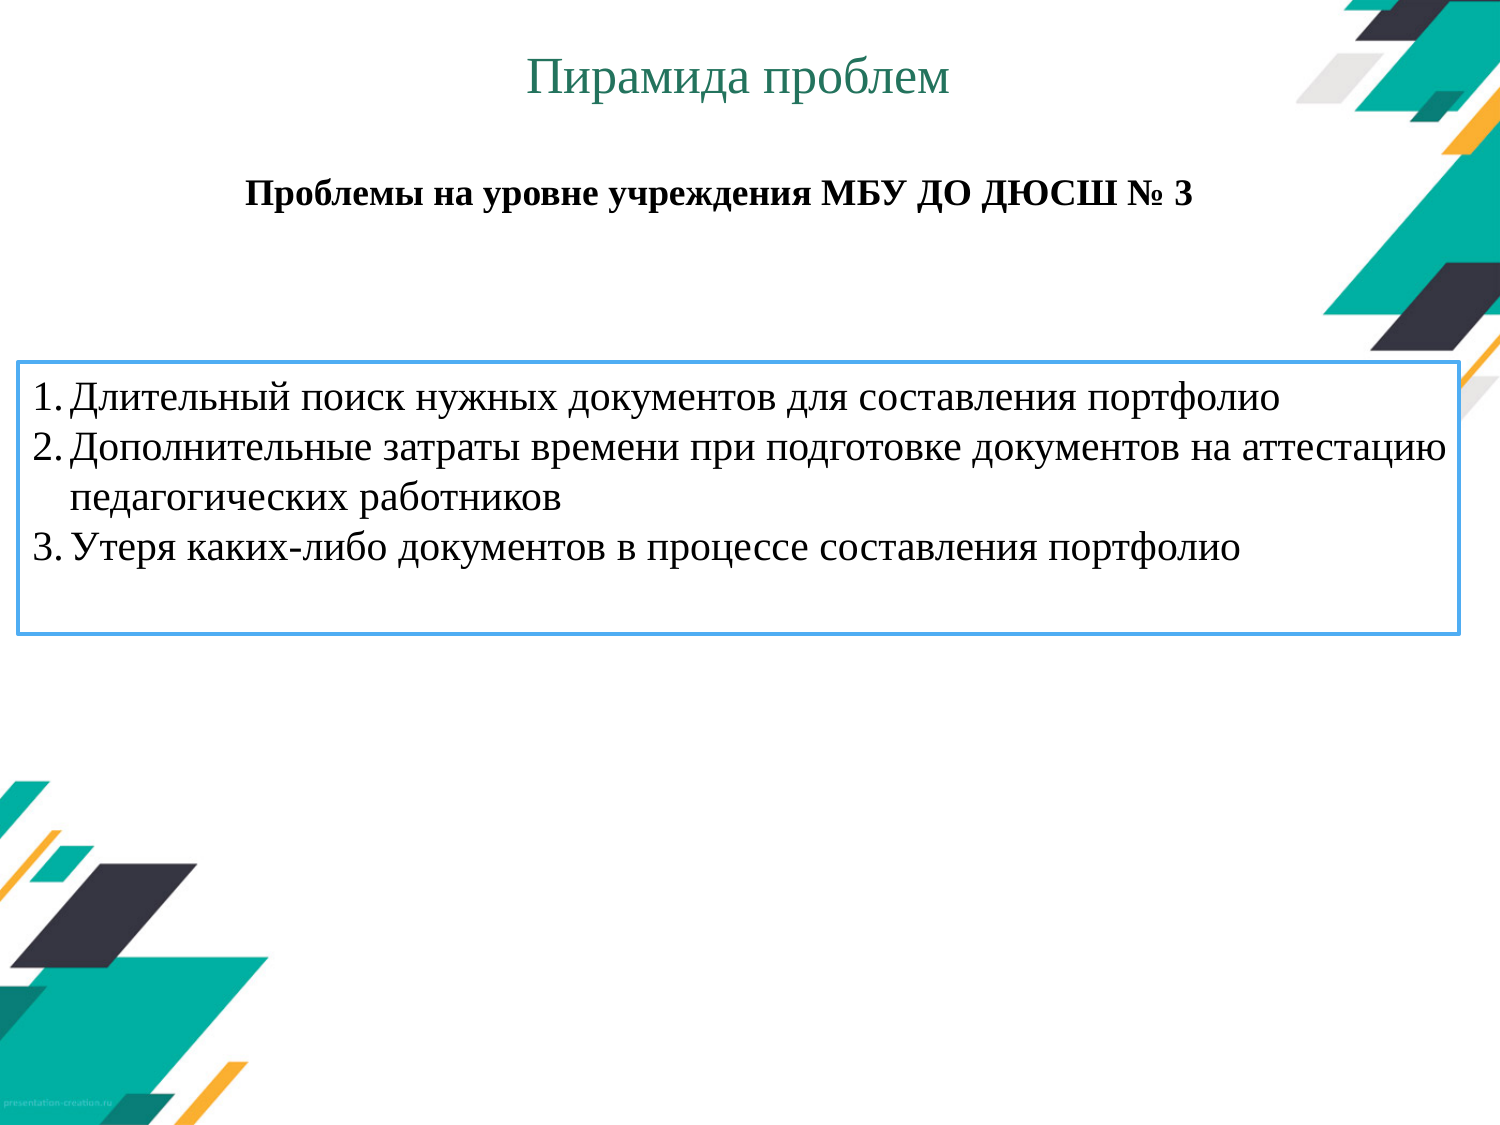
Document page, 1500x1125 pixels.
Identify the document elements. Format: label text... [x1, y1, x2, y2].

text_box [16, 360, 1461, 636]
picture [0, 0, 1500, 1125]
text_box Проблемы на уровне учреждения МБУ ДО ДЮСШ № 3 [230, 160, 1291, 221]
text_box Длительный поиск нужных документов для составления портфолио Дополнительные затраты времени при подготовке документов на аттестацию педагогических работников Утеря каких-либо документов в процессе составления портфолио [17, 361, 1500, 632]
title Пирамида проблем [41, 19, 1436, 126]
